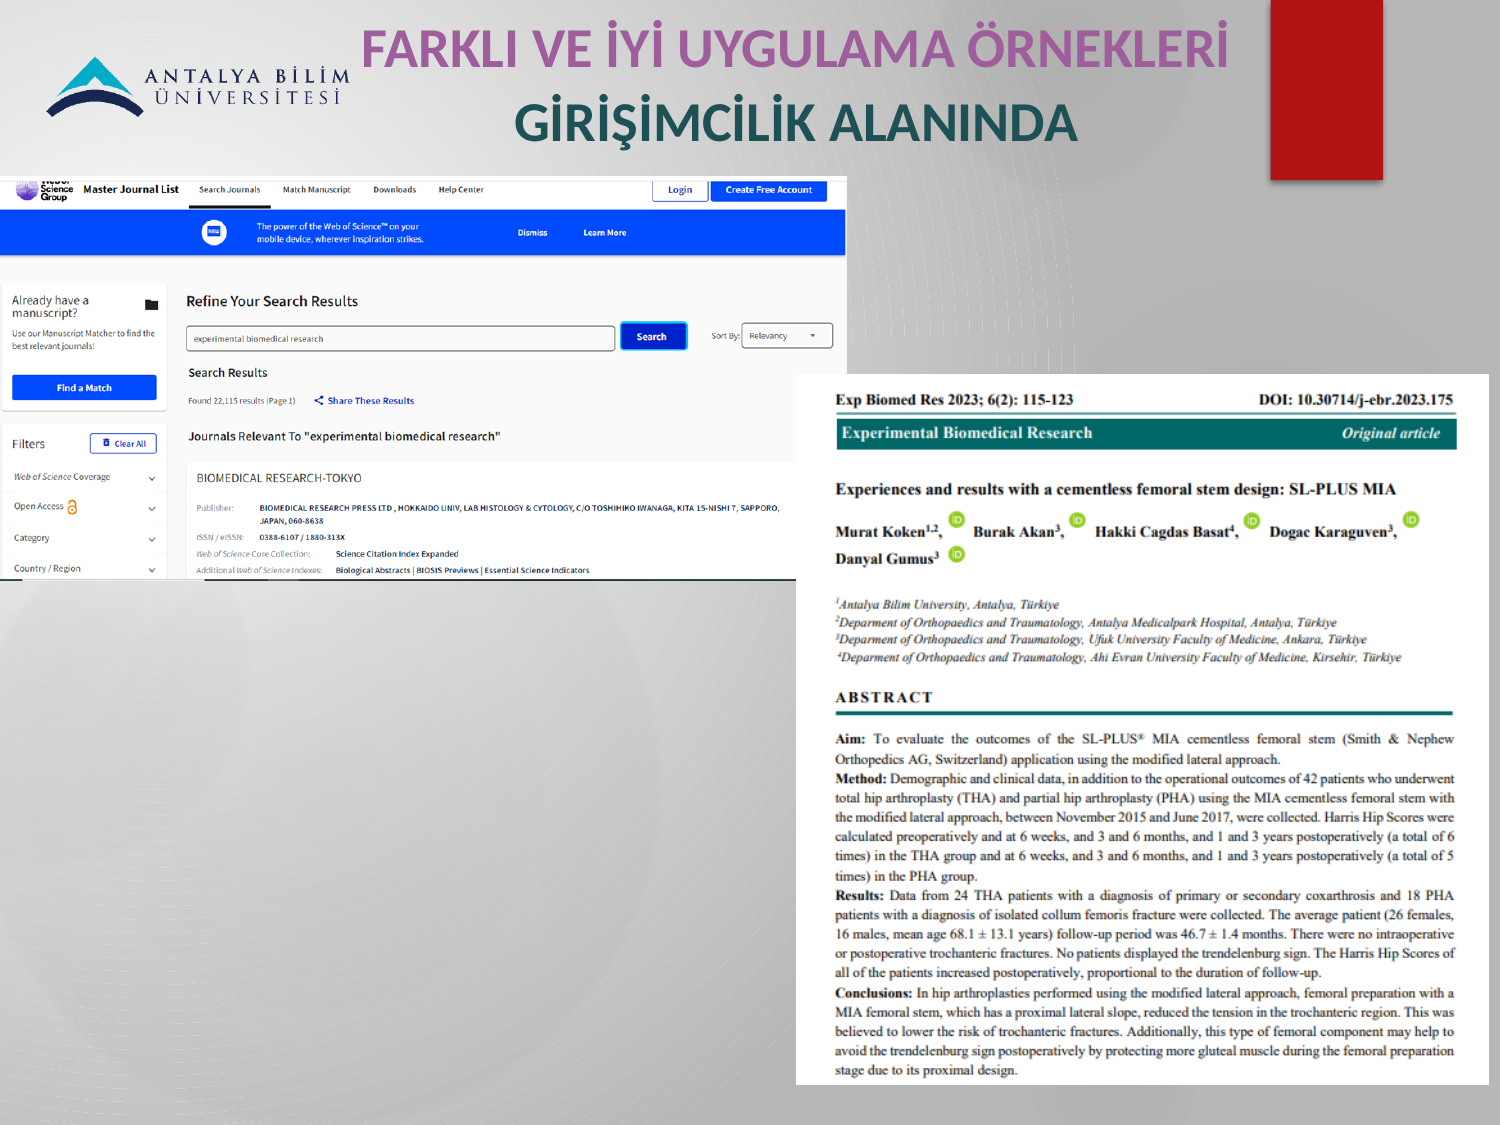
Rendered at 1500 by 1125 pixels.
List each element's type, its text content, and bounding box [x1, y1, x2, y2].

picture [46, 54, 351, 120]
picture [0, 176, 1489, 1086]
text_box FARKLI VE İYİ UYGULAMA ÖRNEKLERİ GİRİŞİMCİLİK ALANINDA [335, 4, 1257, 168]
